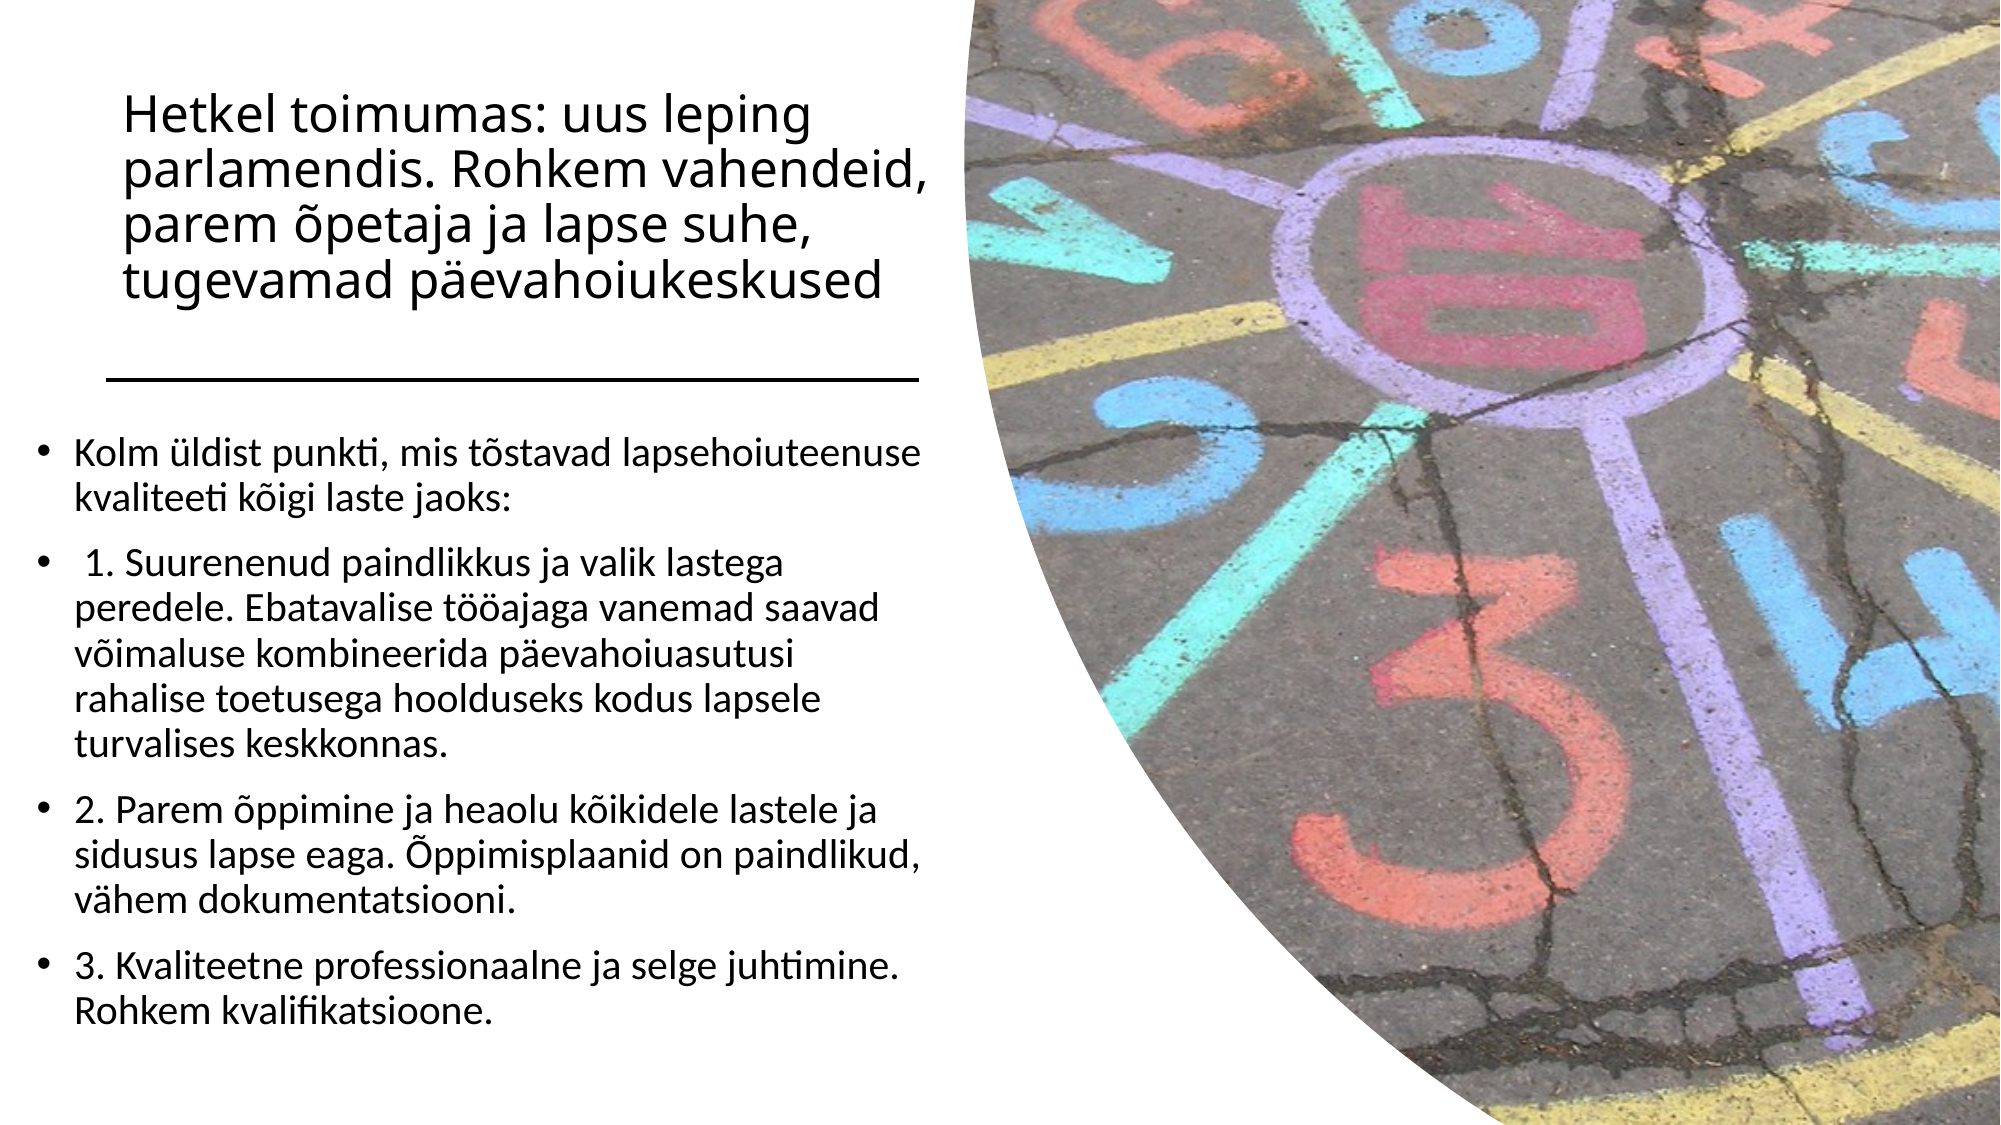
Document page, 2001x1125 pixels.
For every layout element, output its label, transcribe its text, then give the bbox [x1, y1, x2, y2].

list Kolm üldist punkti, mis tõstavad lapsehoiuteenuse kvaliteeti kõigi laste jaoks: 1. Suurenenud paindlikkus ja valik lastega peredele. Ebatavalise tööajaga vanemad saavad võimaluse kombineerida päevahoiuasutusi rahalise toetusega hoolduseks kodus lapsele turvalises keskkonnas. 2. Parem õppimine ja heaolu kõikidele lastele ja sidusus lapse eaga. Õppimisplaanid on paindlikud, vähem dokumentatsiooni. 3. Kvaliteetne professionaalne ja selge juhtimine. Rohkem kvalifikatsioone. [21, 422, 948, 1066]
title Hetkel toimumas: uus leping parlamendis. Rohkem vahendeid, parem õpetaja ja lapse suhe, tugevamad päevahoiukeskused [107, 59, 948, 338]
picture [964, 0, 2000, 1125]
